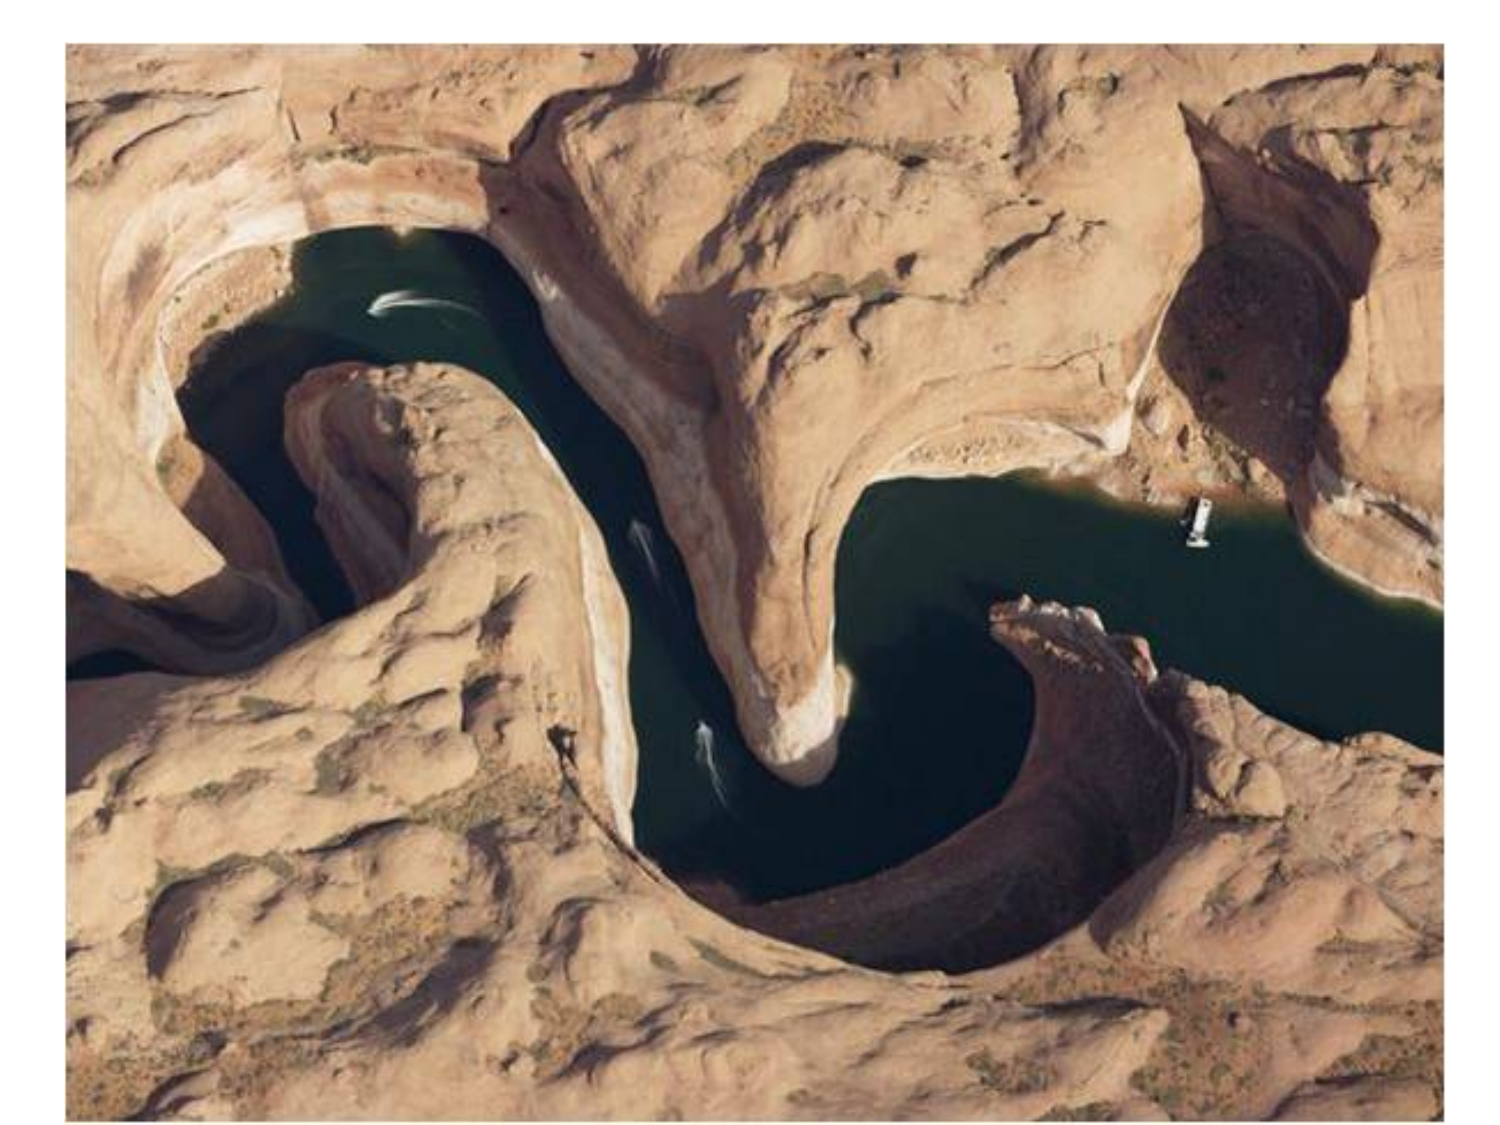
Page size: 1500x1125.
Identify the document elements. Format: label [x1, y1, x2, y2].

list [64, 42, 1448, 1125]
